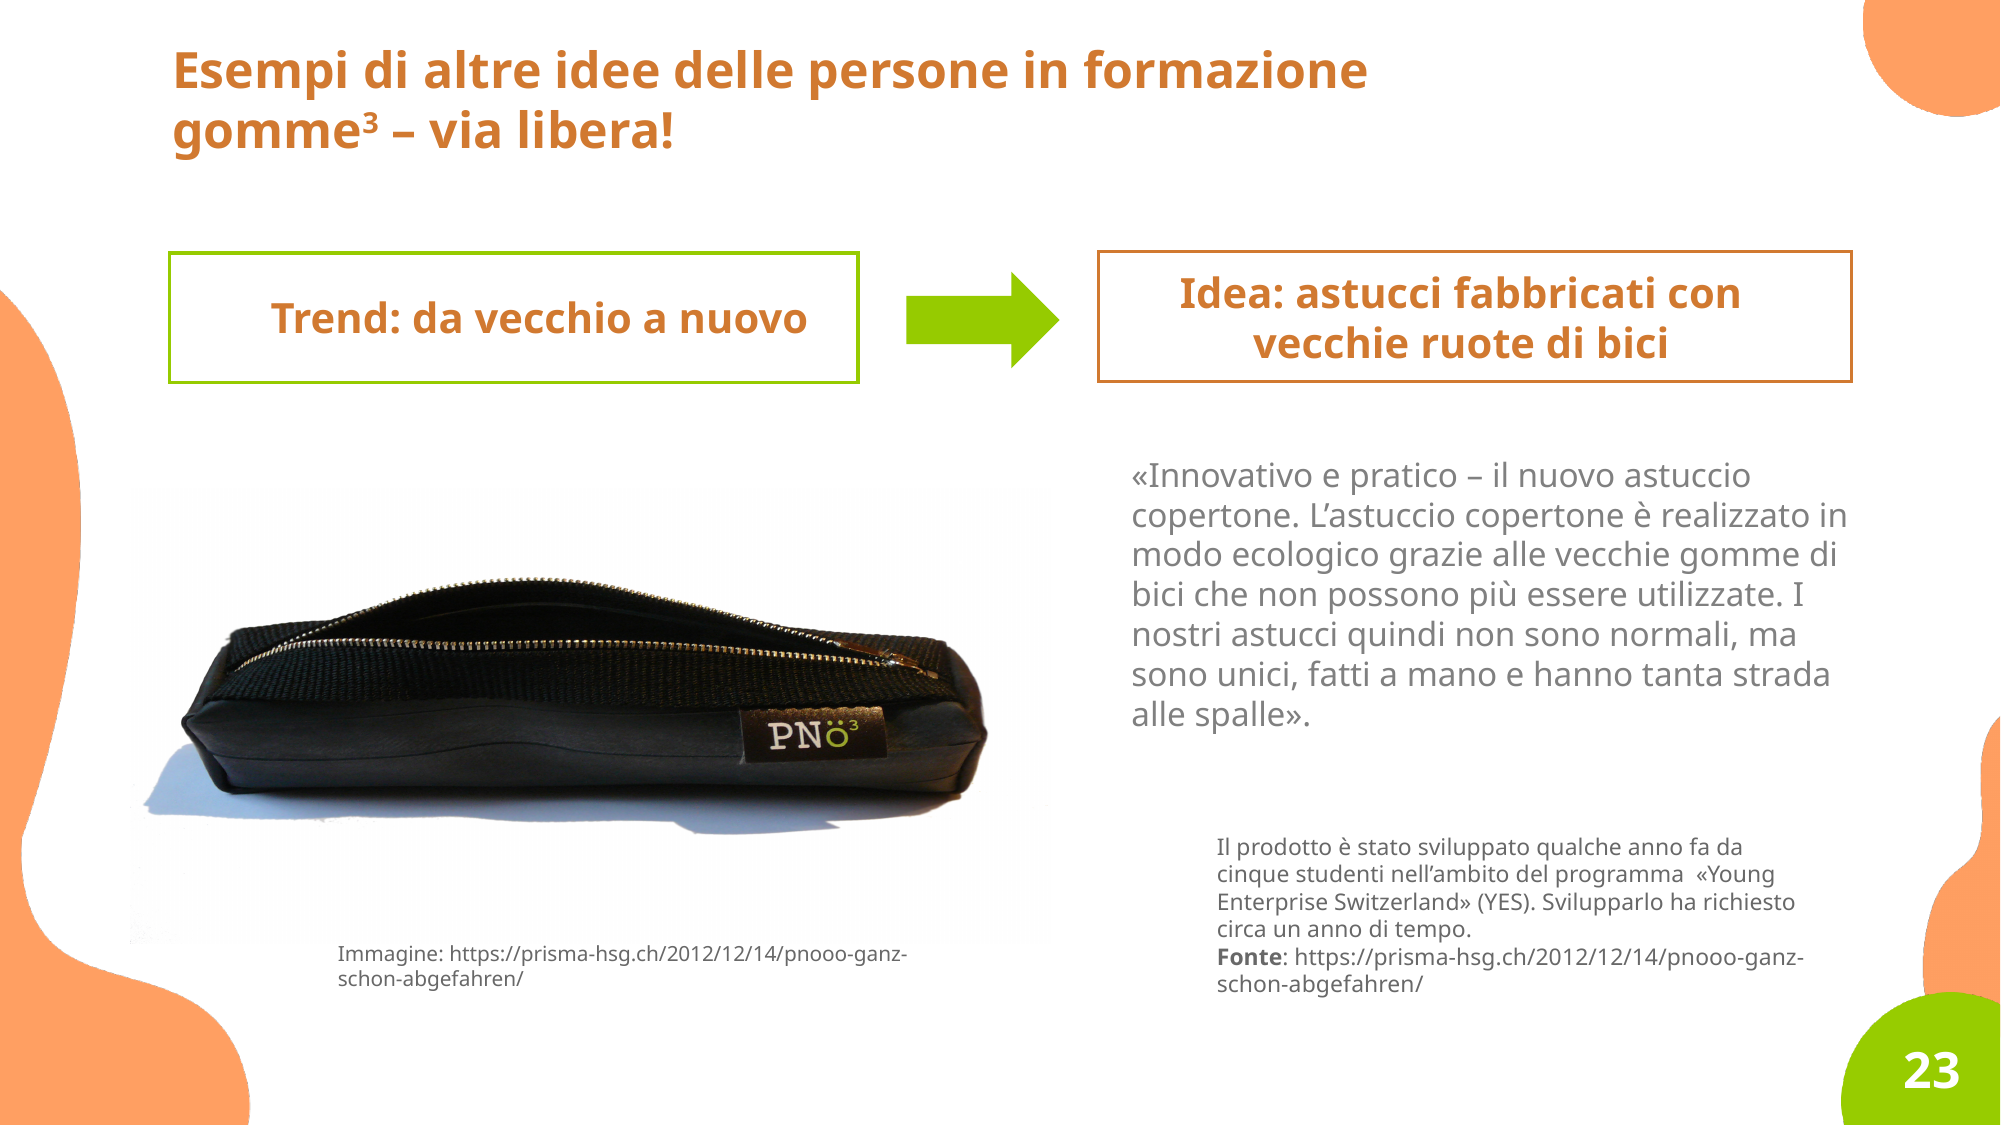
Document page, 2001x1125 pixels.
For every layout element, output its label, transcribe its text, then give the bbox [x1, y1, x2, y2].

text_box [1098, 251, 1852, 382]
text_box Il prodotto è stato sviluppato qualche anno fa da cinque studenti nell’ambito del programma «Young Enterprise Switzerland» (YES). Svilupparlo ha richiesto circa un anno di tempo. Fonte: https://prisma-hsg.ch/2012/12/14/pnooo-ganz-schon-abgefahren/ [1202, 825, 1831, 1005]
text_box Idea: astucci fabbricati con vecchie ruote di bici [1091, 259, 1832, 375]
text_box Esempi di altre idee delle persone in formazione gomme3 – via libera! [157, 44, 1701, 152]
text_box Immagine: https://prisma-hsg.ch/2012/12/14/pnooo-ganz-schon-abgefahren/ [323, 944, 960, 999]
picture [1841, 699, 2001, 1125]
picture [0, 209, 1051, 1125]
text_box Trend: da vecchio a nuovo [255, 284, 824, 350]
text_box [905, 270, 1061, 370]
text_box [169, 252, 859, 383]
slide_number 23 [1888, 1042, 1976, 1103]
text_box «Innovativo e pratico – il nuovo astuccio copertone. L’astuccio copertone è realizzato in modo ecologico grazie alle vecchie gomme di bici che non possono più essere utilizzate. I nostri astucci quindi non sono normali, ma sono unici, fatti a mano e hanno tanta strada alle spalle». [1116, 446, 1870, 741]
picture [1853, 0, 2000, 125]
